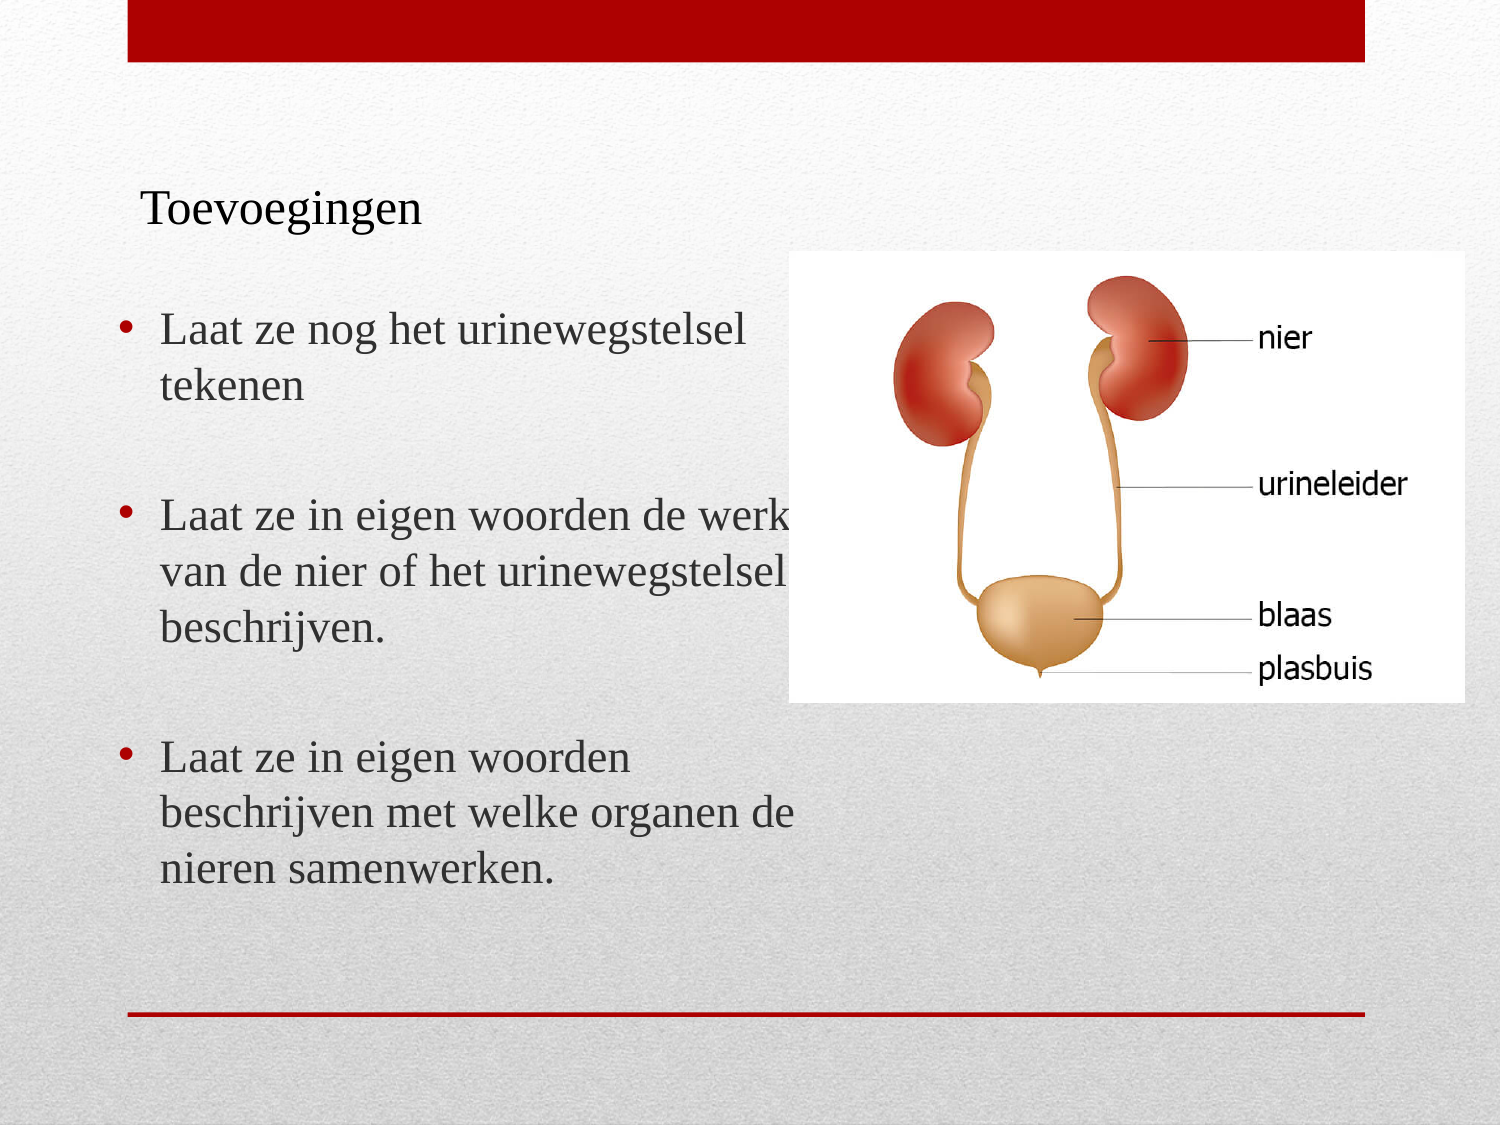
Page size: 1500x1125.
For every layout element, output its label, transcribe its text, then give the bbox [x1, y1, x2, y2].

text_box Toevoegingen [125, 167, 607, 243]
picture [788, 251, 1466, 704]
list Laat ze nog het urinewegstelsel tekenen Laat ze in eigen woorden de werking van de nier of het urinewegstelsel beschrijven. Laat ze in eigen woorden beschrijven met welke organen de nieren samenwerken. [103, 290, 867, 901]
